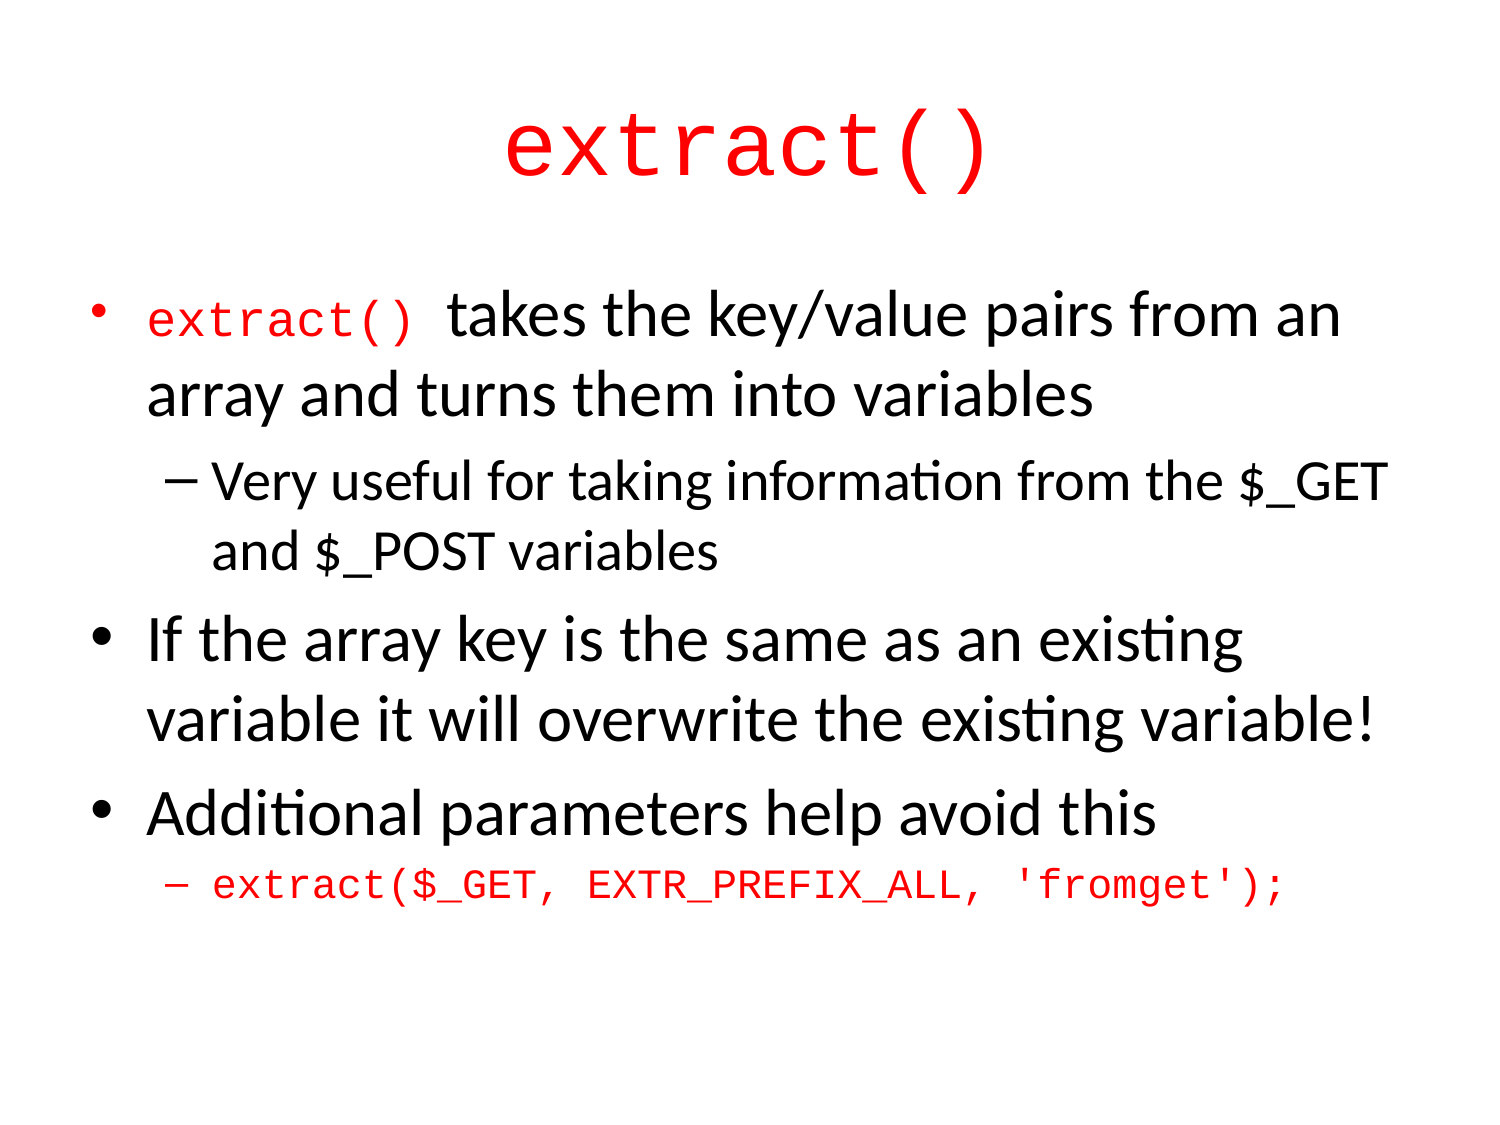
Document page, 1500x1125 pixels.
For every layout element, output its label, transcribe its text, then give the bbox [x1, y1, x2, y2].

title extract() [75, 45, 1425, 233]
list extract() takes the key/value pairs from an array and turns them into variables Very useful for taking information from the $_GET and $_POST variables If the array key is the same as an existing variable it will overwrite the existing variable! Additional parameters help avoid this extract($_GET, EXTR_PREFIX_ALL, 'fromget'); [75, 262, 1425, 1005]
